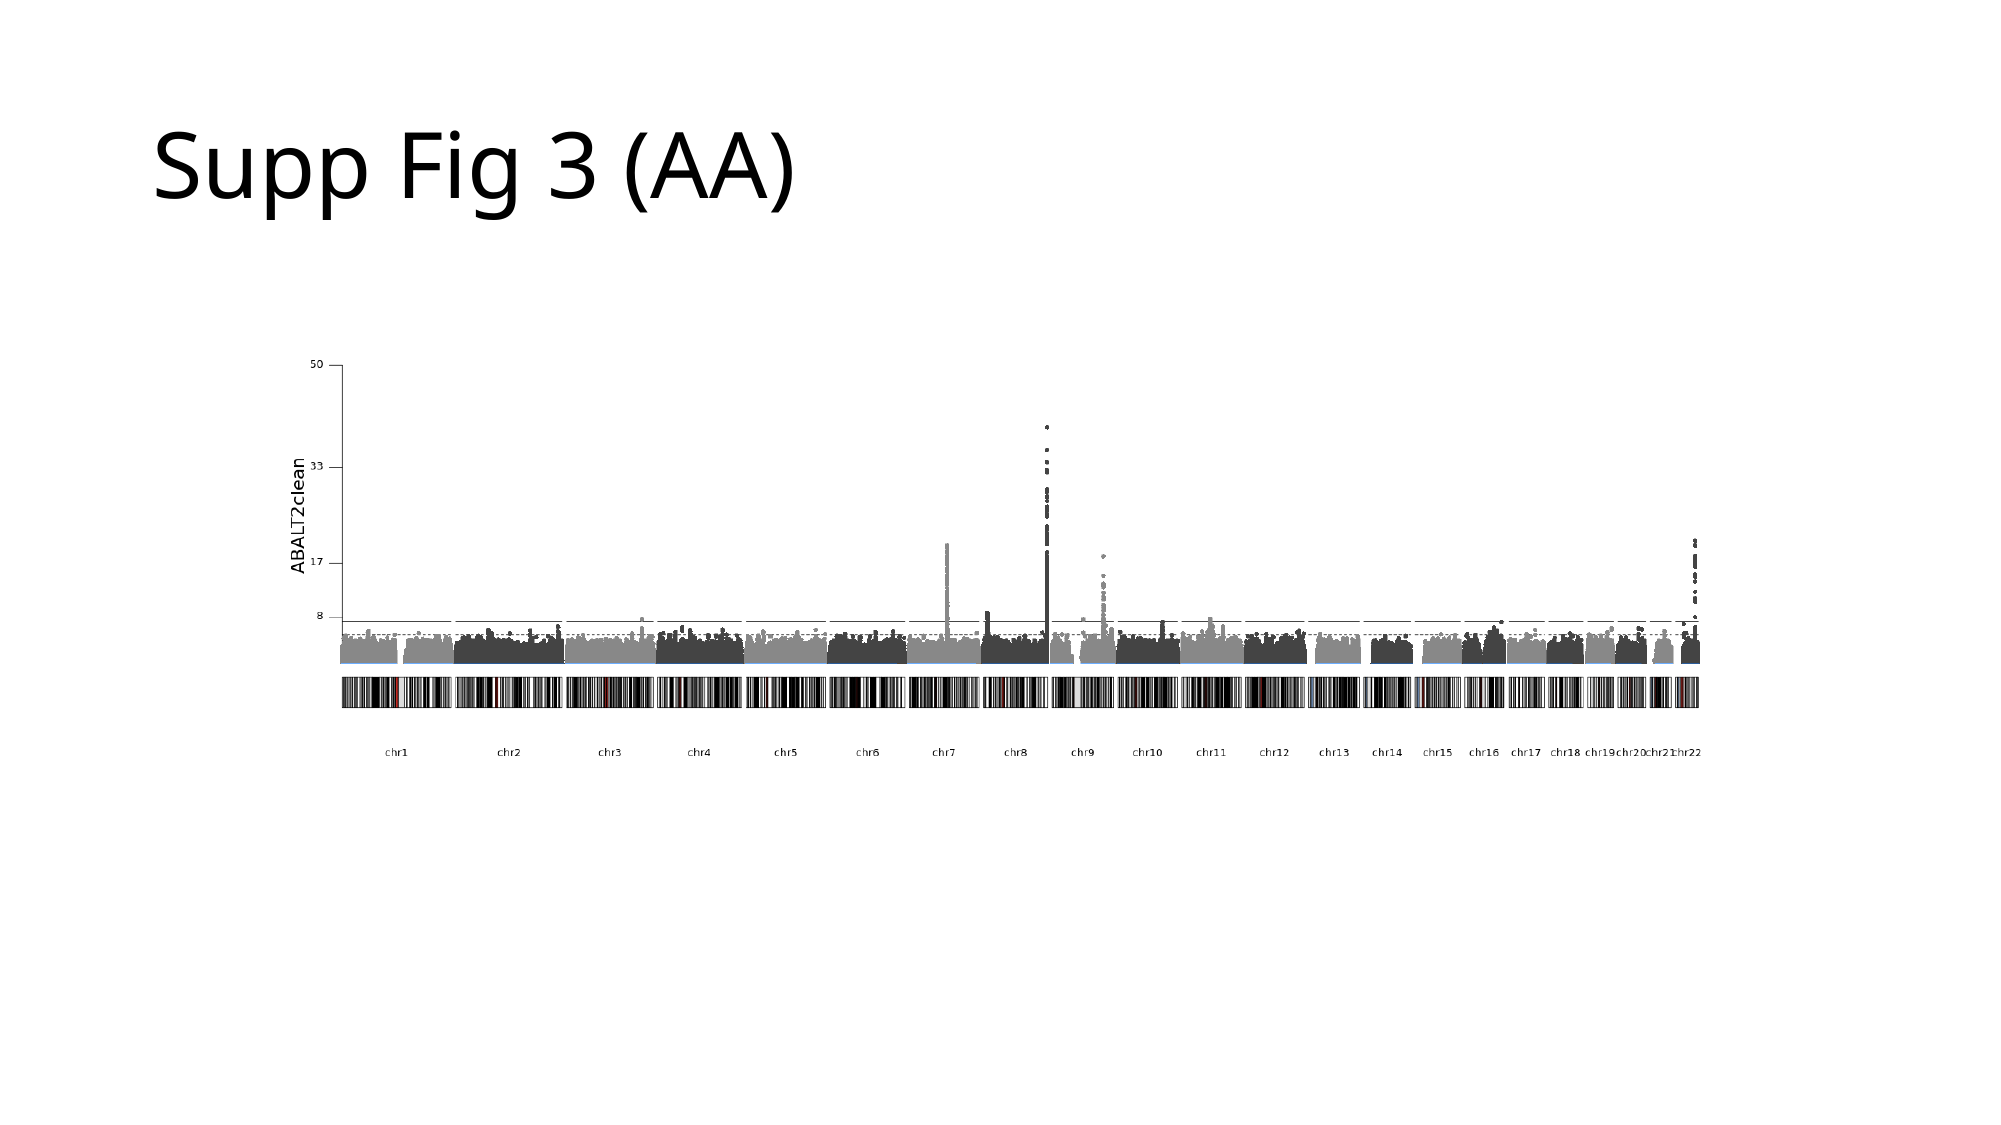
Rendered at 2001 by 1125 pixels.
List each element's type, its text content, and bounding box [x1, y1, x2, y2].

picture [265, 274, 1780, 798]
title Supp Fig 3 (AA) [137, 59, 1863, 278]
